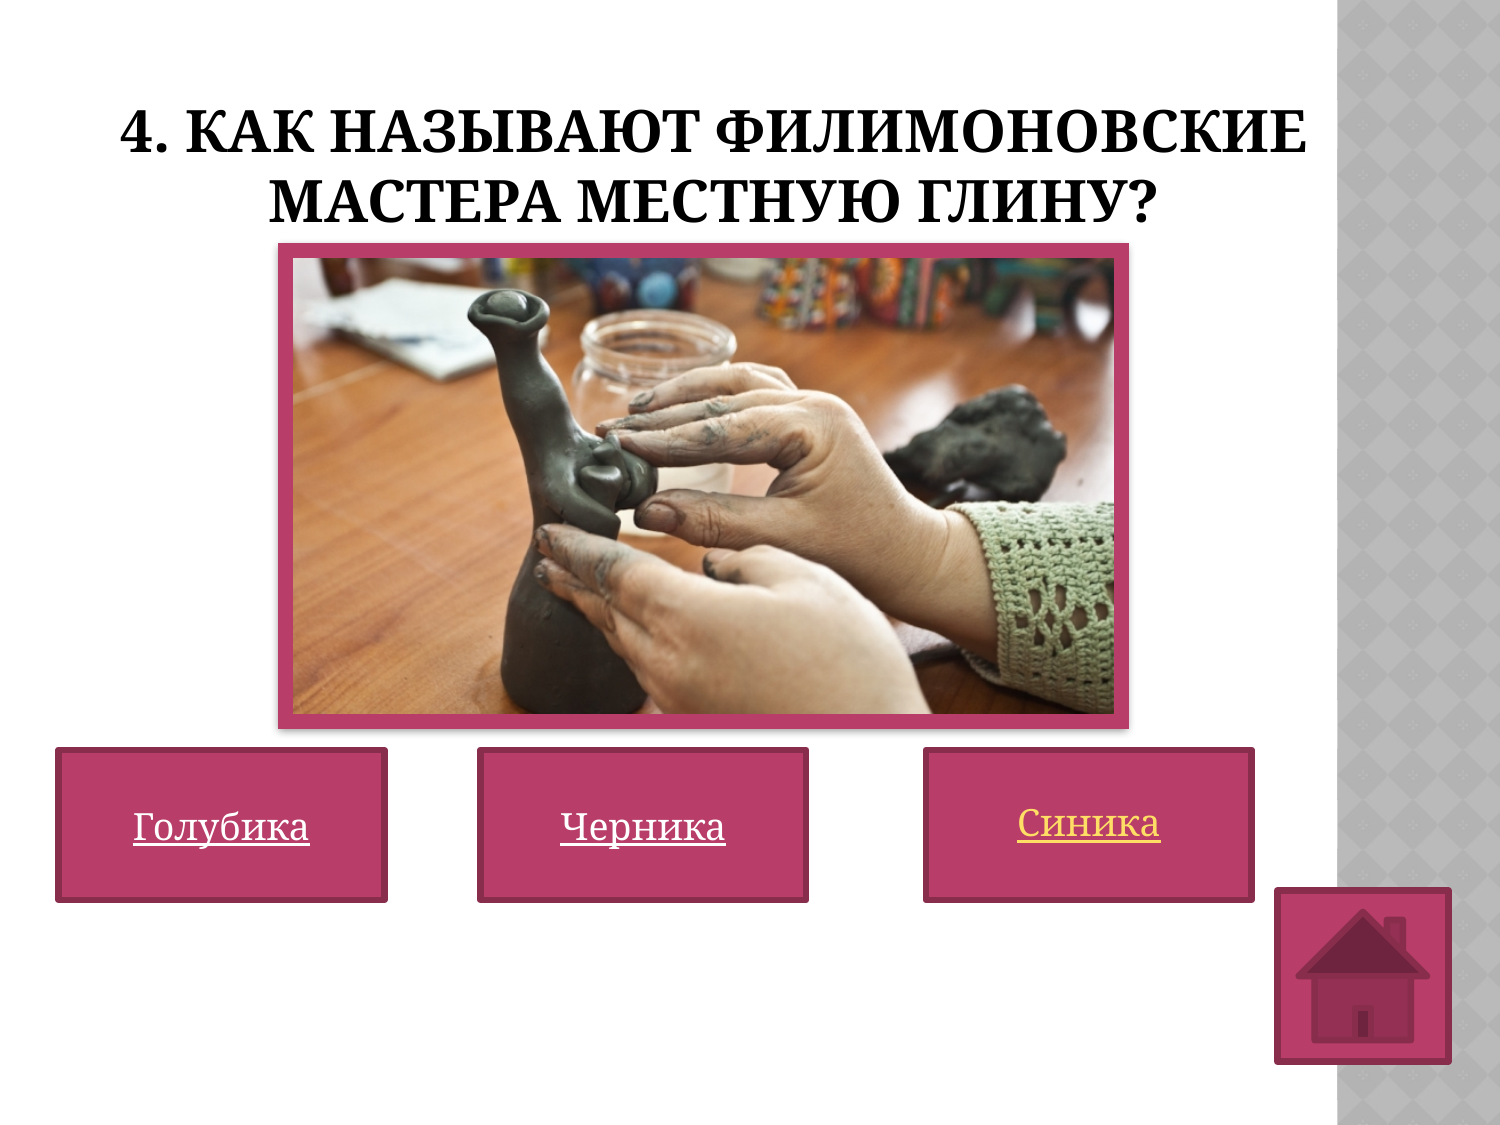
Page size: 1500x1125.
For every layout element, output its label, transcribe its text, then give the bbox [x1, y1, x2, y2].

text_box Синика [923, 747, 1255, 903]
text_box [1274, 887, 1452, 1065]
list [292, 257, 1115, 715]
title 4. Как называют филимоновские мастера местную глину? [58, 46, 1372, 235]
text_box Черника [477, 747, 809, 903]
text_box Голубика [55, 747, 388, 903]
